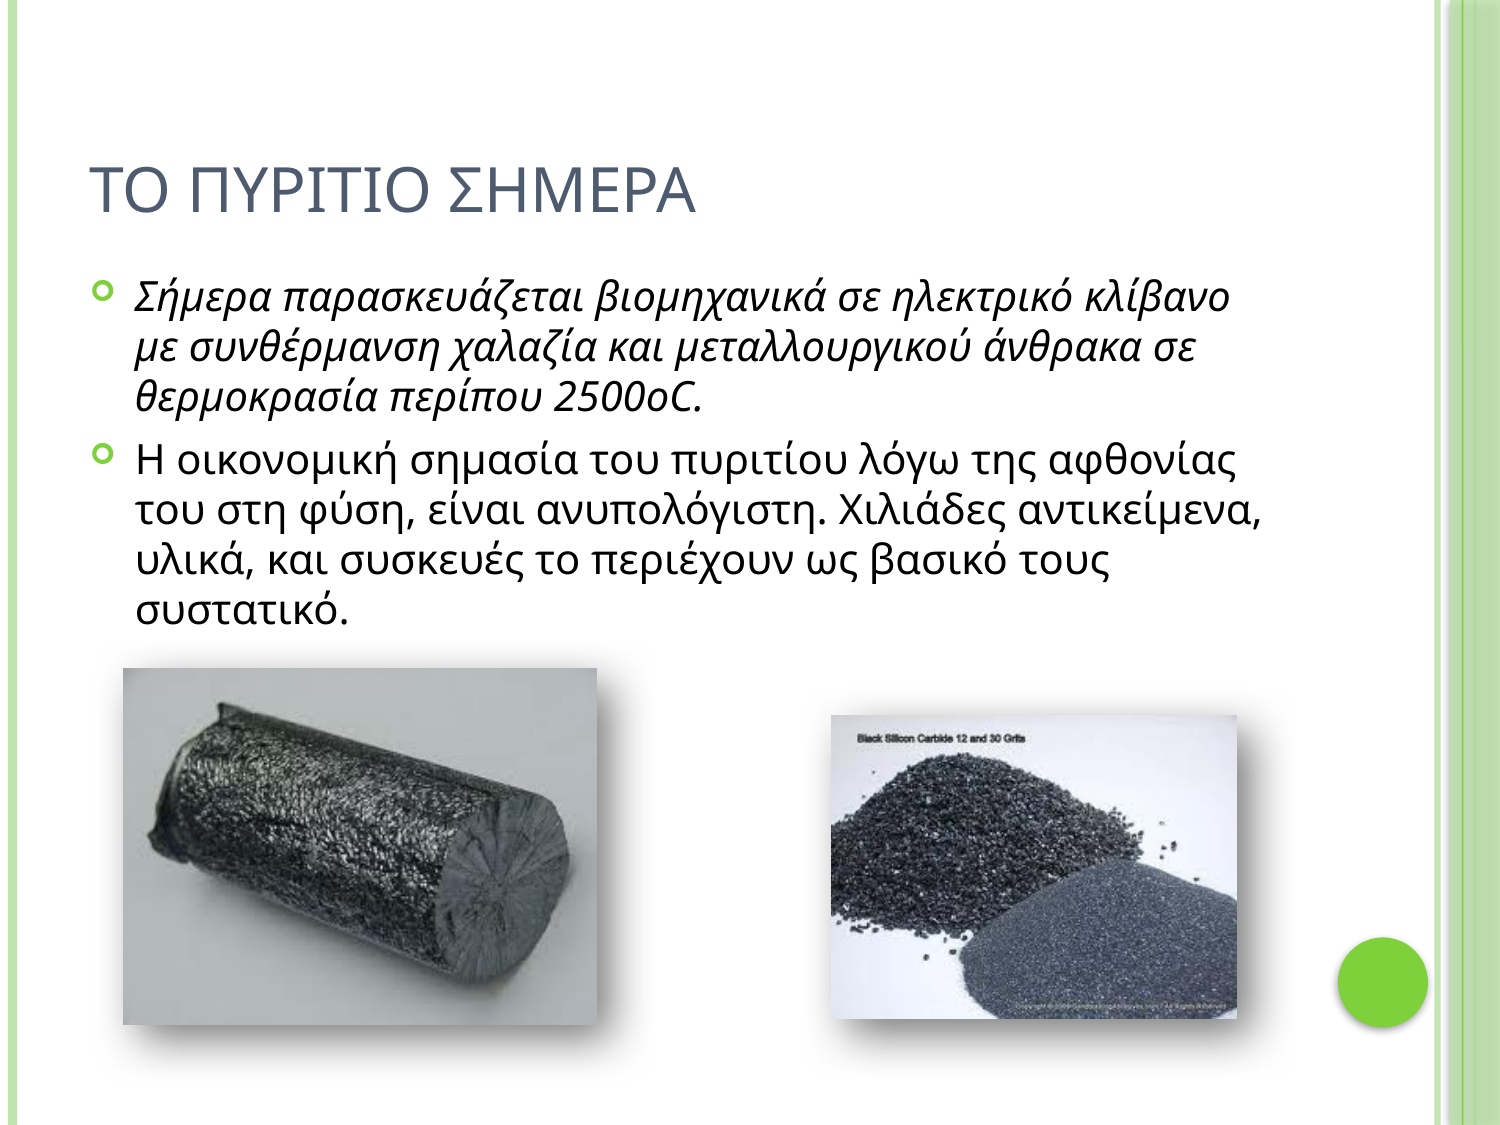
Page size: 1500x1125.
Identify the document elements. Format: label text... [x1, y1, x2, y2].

picture [123, 668, 597, 1025]
list Σήμερα παρασκευάζεται βιομηχανικά σε ηλεκτρικό κλίβανο με συνθέρμανση χαλαζία και μεταλλουργικού άνθρακα σε θερμοκρασία περίπου 2500οC. Η οικονομική σημασία του πυριτίου λόγω της αφθονίας του στη φύση, είναι ανυπολόγιστη. Χιλιάδες αντικείμενα, υλικά, και συσκευές το περιέχουν ως βασικό τους συστατικό. [75, 262, 1300, 1062]
title Το πυριτιο σημερα [75, 45, 1300, 233]
picture [831, 715, 1237, 1020]
